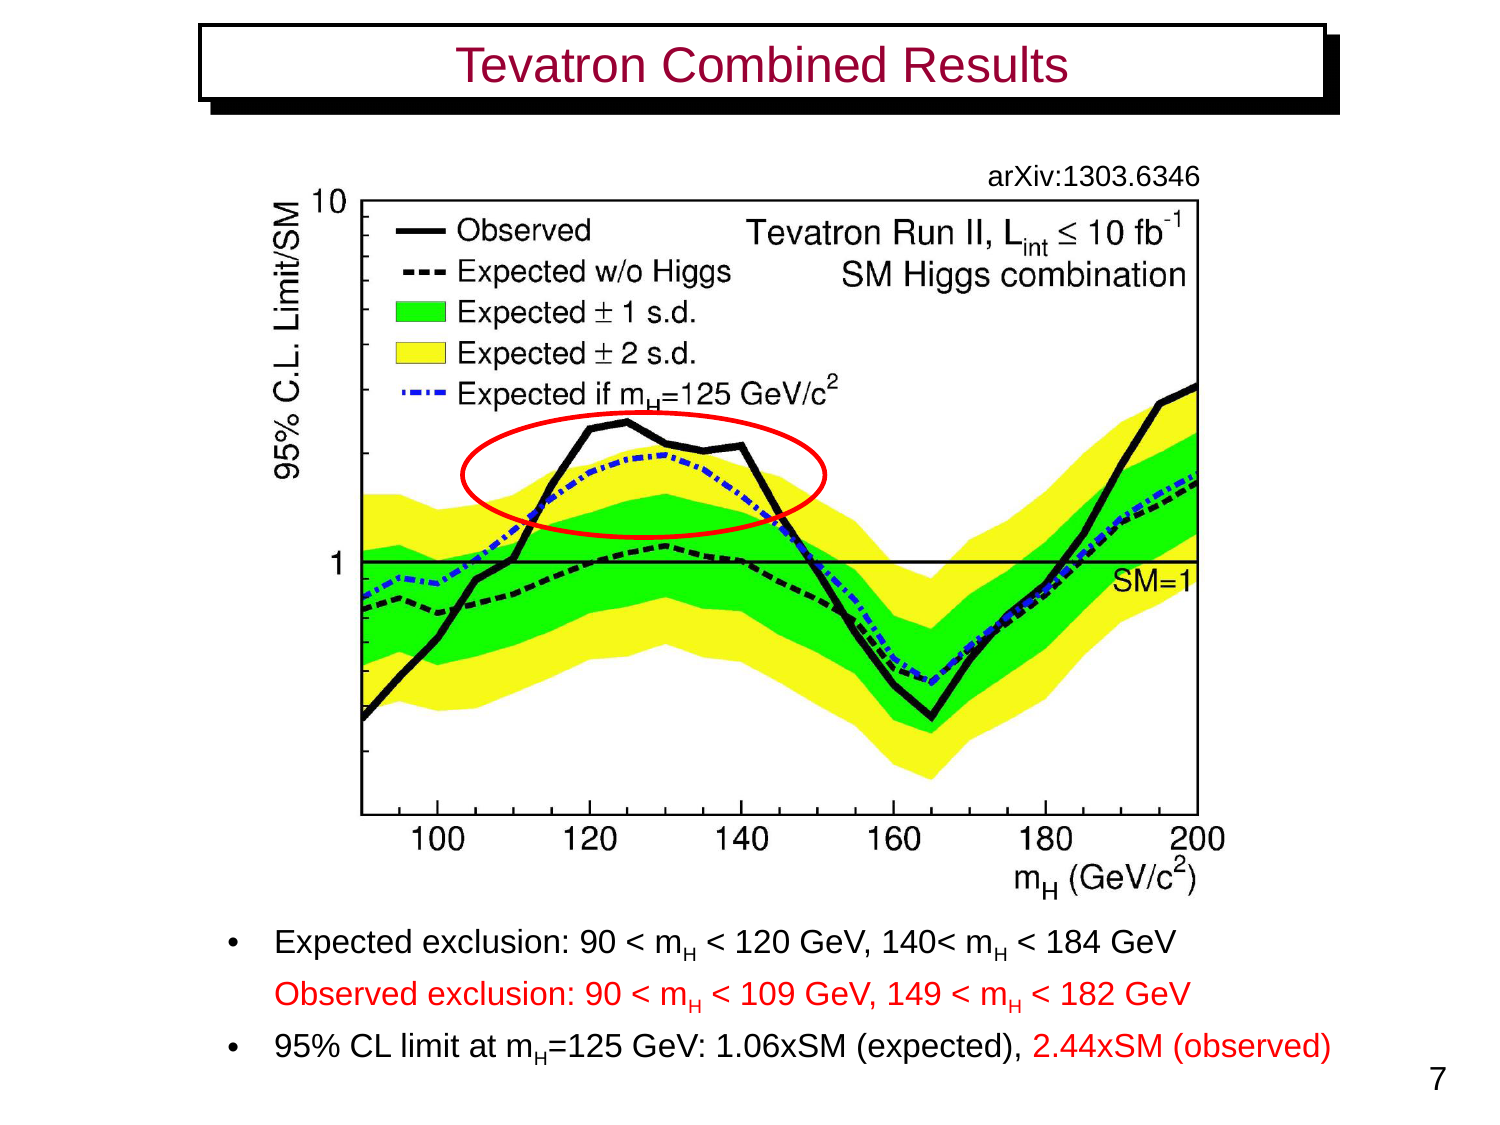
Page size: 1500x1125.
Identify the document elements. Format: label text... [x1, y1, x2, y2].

slide_number 7 [1149, 1049, 1463, 1125]
text_box arXiv:1303.6346 [972, 149, 1225, 186]
text_box Expected exclusion: 90 < mH < 120 GeV, 140< mH < 184 GeV Observed exclusion: 90 < mH < 109 GeV, 149 < mH < 182 GeV 95% CL limit at mH=125 GeV: 1.06xSM (expected), 2.44xSM (observed) [212, 912, 1375, 1100]
picture [271, 187, 1226, 901]
text_box Tevatron Combined Results [199, 24, 1325, 100]
